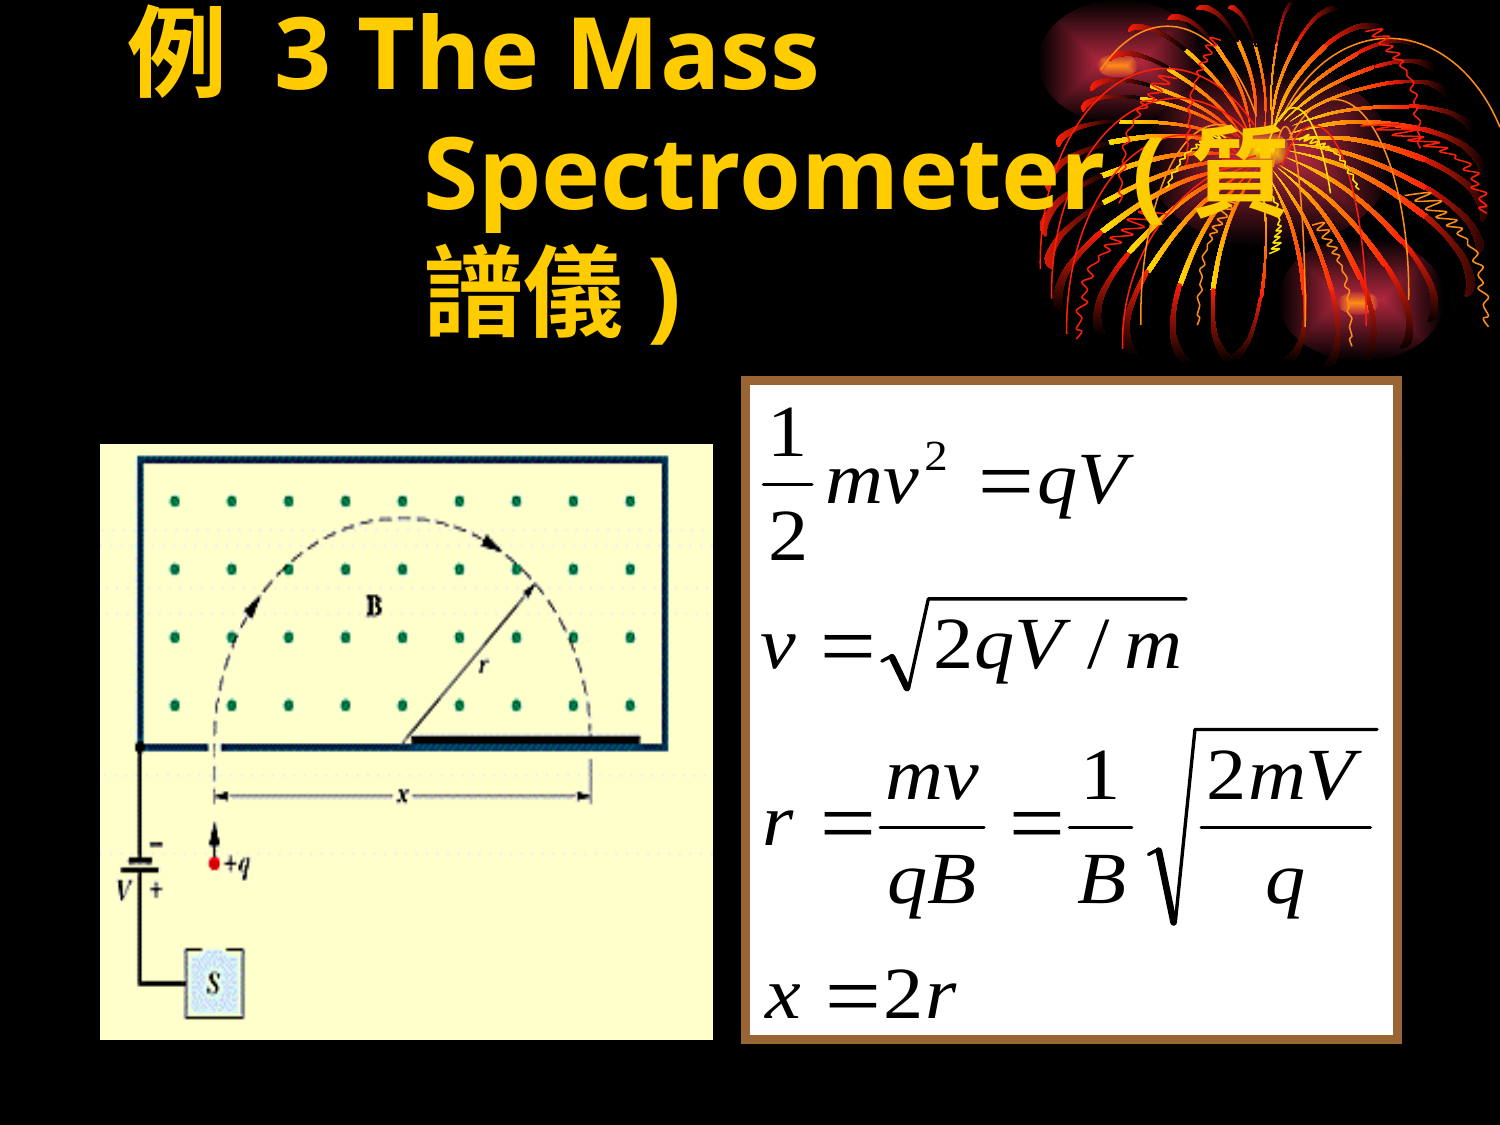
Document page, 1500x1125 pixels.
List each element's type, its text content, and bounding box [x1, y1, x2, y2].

title 例 3 The Mass Spectrometer (質譜儀) [112, 49, 1388, 290]
picture [99, 444, 713, 1041]
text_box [749, 385, 1394, 1036]
